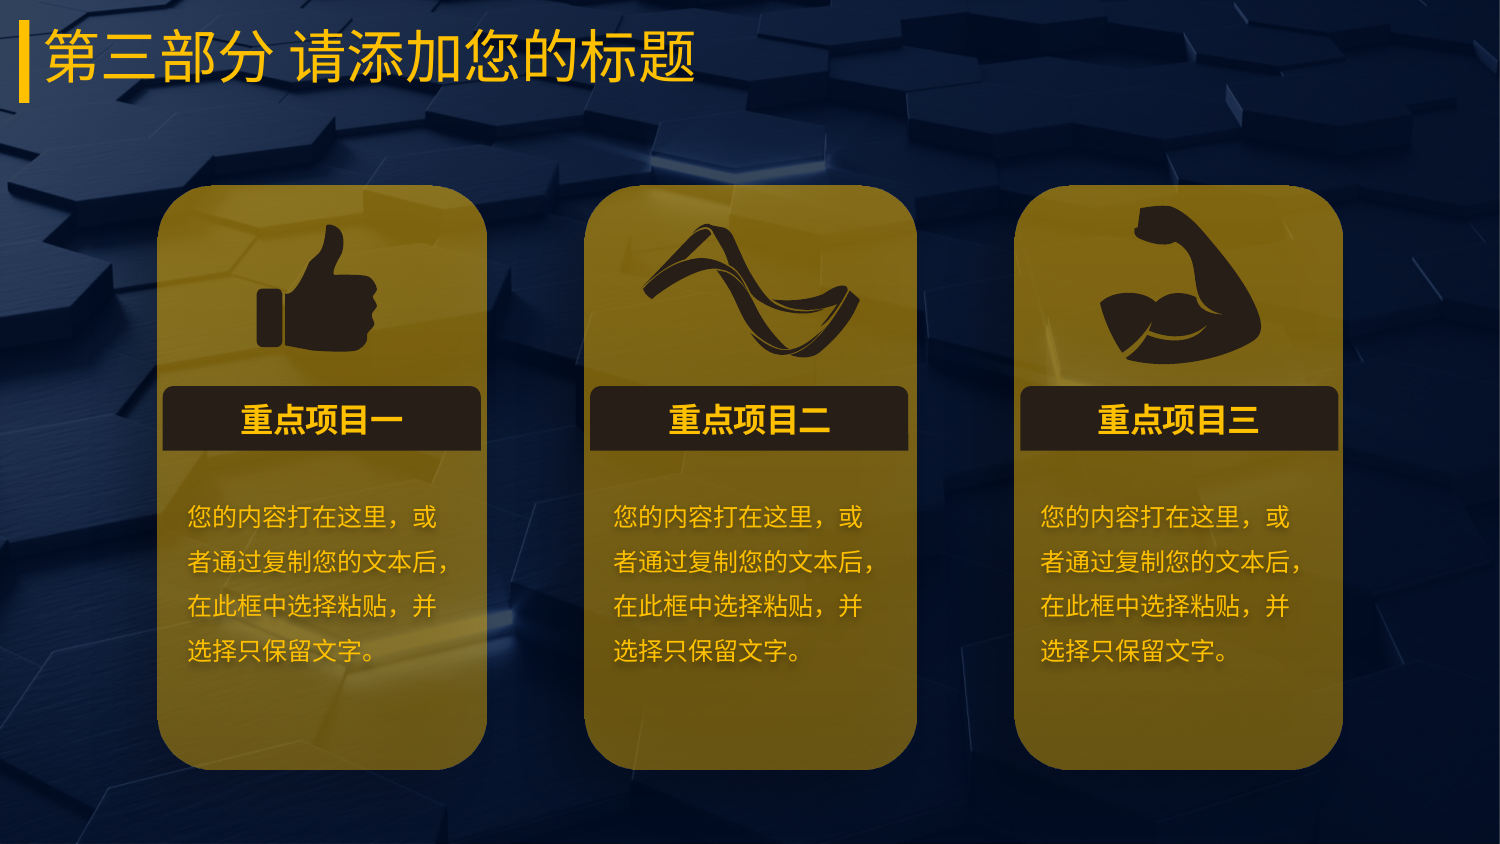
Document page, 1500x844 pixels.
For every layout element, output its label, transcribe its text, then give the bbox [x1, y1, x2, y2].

text_box [161, 384, 483, 393]
text_box [582, 183, 919, 772]
text_box [1018, 445, 1341, 453]
text_box 重点项目三 [1016, 393, 1343, 445]
text_box [1100, 205, 1262, 365]
text_box [1012, 183, 1345, 772]
text_box 重点项目二 [584, 393, 917, 445]
text_box [160, 445, 483, 453]
text_box 您的内容打在这里，或者通过复制您的文本后，在此框中选择粘贴，并选择只保留文字。 [1031, 481, 1315, 730]
text_box [155, 183, 489, 772]
title 第三部分 请添加您的标题 [27, 19, 1258, 92]
text_box 您的内容打在这里，或者通过复制您的文本后，在此框中选择粘贴，并选择只保留文字。 [605, 481, 889, 730]
text_box [588, 384, 910, 393]
text_box [1018, 384, 1340, 393]
text_box 您的内容打在这里，或者通过复制您的文本后，在此框中选择粘贴，并选择只保留文字。 [178, 481, 462, 730]
text_box [588, 445, 911, 453]
text_box 重点项目一 [158, 393, 486, 445]
text_box [256, 288, 283, 348]
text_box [640, 213, 862, 364]
text_box [285, 224, 377, 352]
